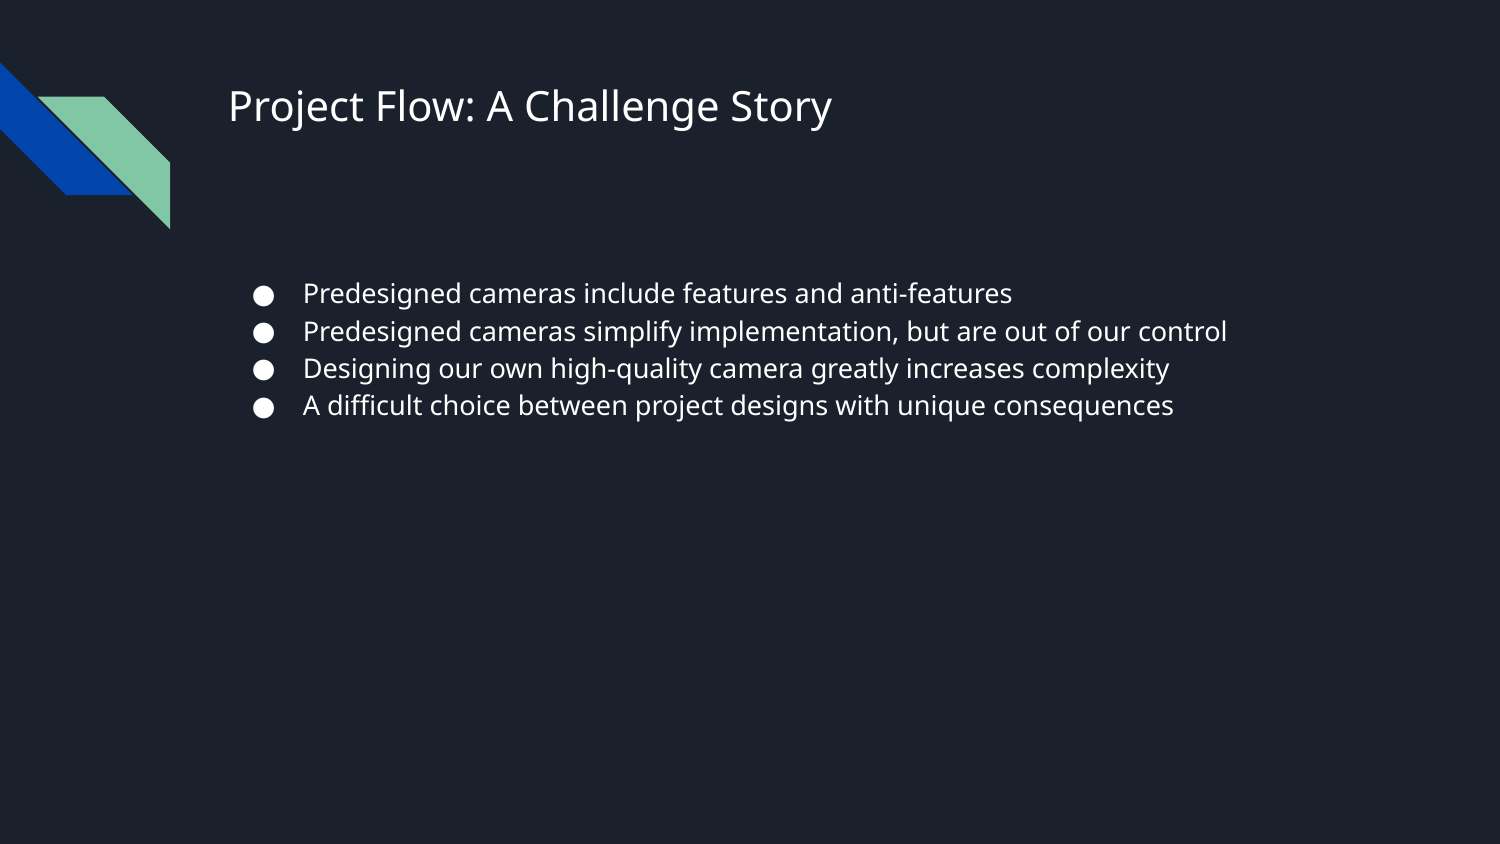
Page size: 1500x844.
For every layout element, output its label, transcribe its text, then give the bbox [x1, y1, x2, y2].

title Project Flow: A Challenge Story [212, 64, 1368, 215]
list Predesigned cameras include features and anti-features Predesigned cameras simplify implementation, but are out of our control Designing our own high-quality camera greatly increases complexity A difficult choice between project designs with unique consequences [212, 257, 1368, 735]
